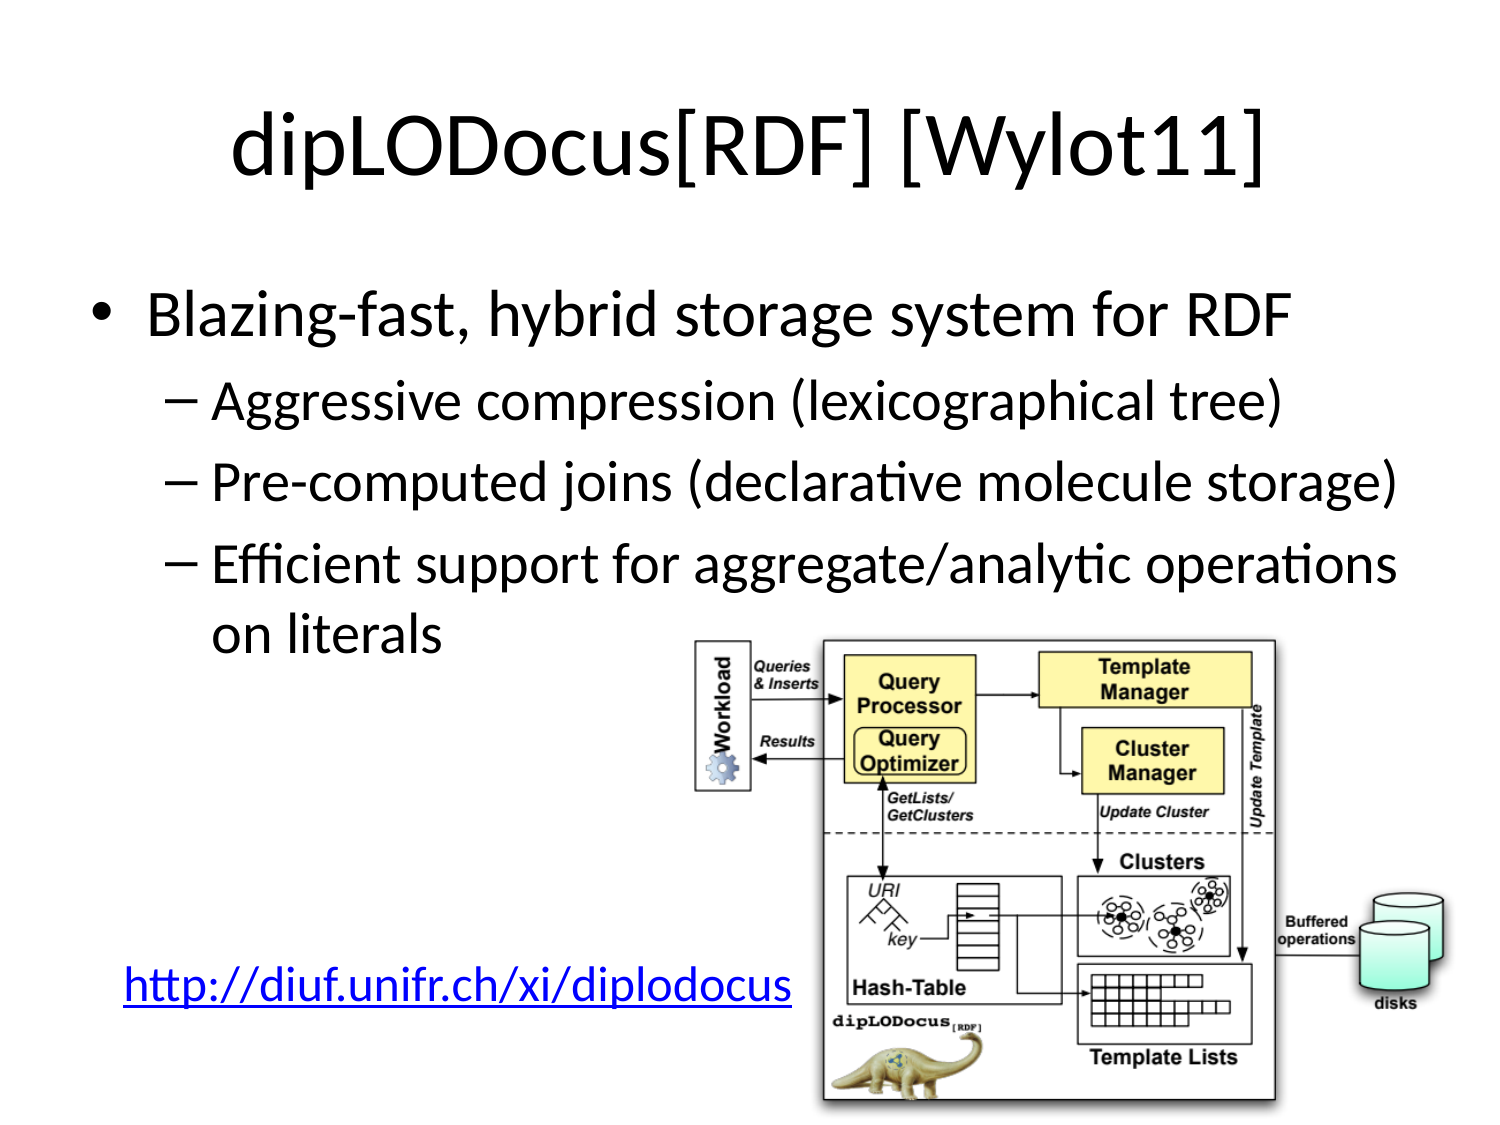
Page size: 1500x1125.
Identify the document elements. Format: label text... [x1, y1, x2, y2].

title dipLODocus[RDF] [Wylot11] [75, 45, 1425, 233]
list Blazing-fast, hybrid storage system for RDF Aggressive compression (lexicographical tree) Pre-computed joins (declarative molecule storage) Efficient support for aggregate/analytic operations on literals [75, 262, 1425, 1005]
text_box http://diuf.unifr.ch/xi/diplodocus [108, 944, 672, 1064]
picture [677, 615, 1471, 1125]
